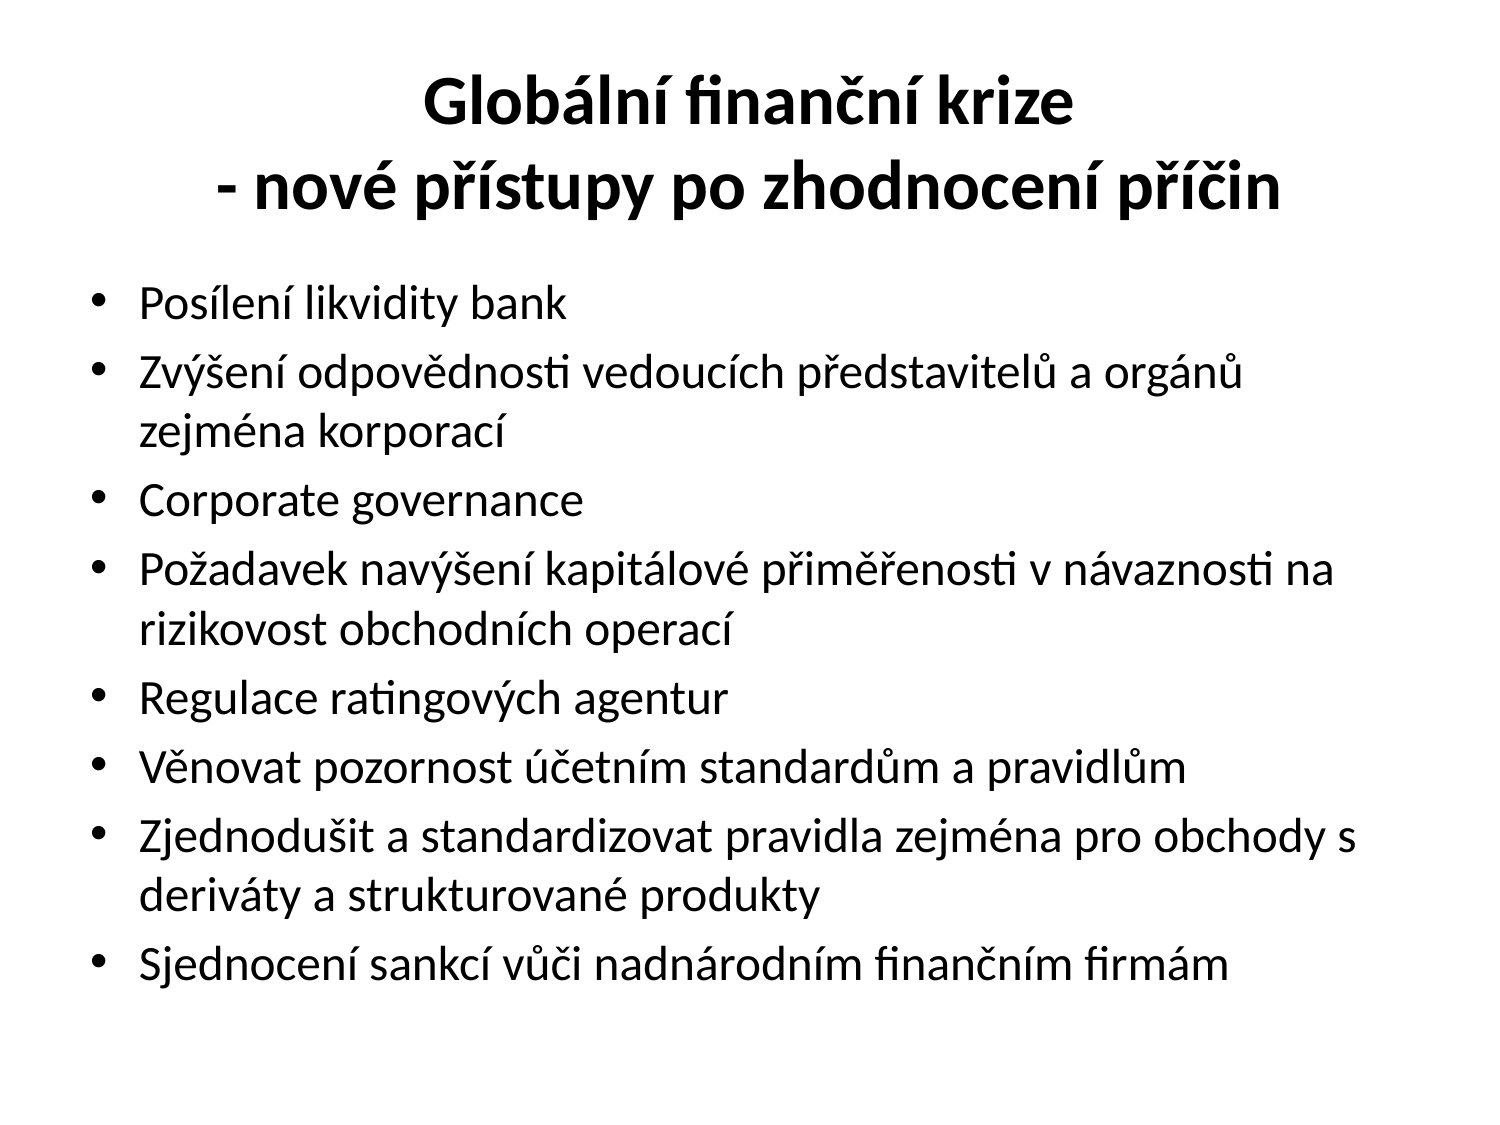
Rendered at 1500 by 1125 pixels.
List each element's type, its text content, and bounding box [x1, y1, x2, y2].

title Globální finanční krize - nové přístupy po zhodnocení příčin [75, 45, 1425, 233]
list Posílení likvidity bank Zvýšení odpovědnosti vedoucích představitelů a orgánů zejména korporací Corporate governance Požadavek navýšení kapitálové přiměřenosti v návaznosti na rizikovost obchodních operací Regulace ratingových agentur Věnovat pozornost účetním standardům a pravidlům Zjednodušit a standardizovat pravidla zejména pro obchody s deriváty a strukturované produkty Sjednocení sankcí vůči nadnárodním finančním firmám [75, 262, 1425, 1005]
